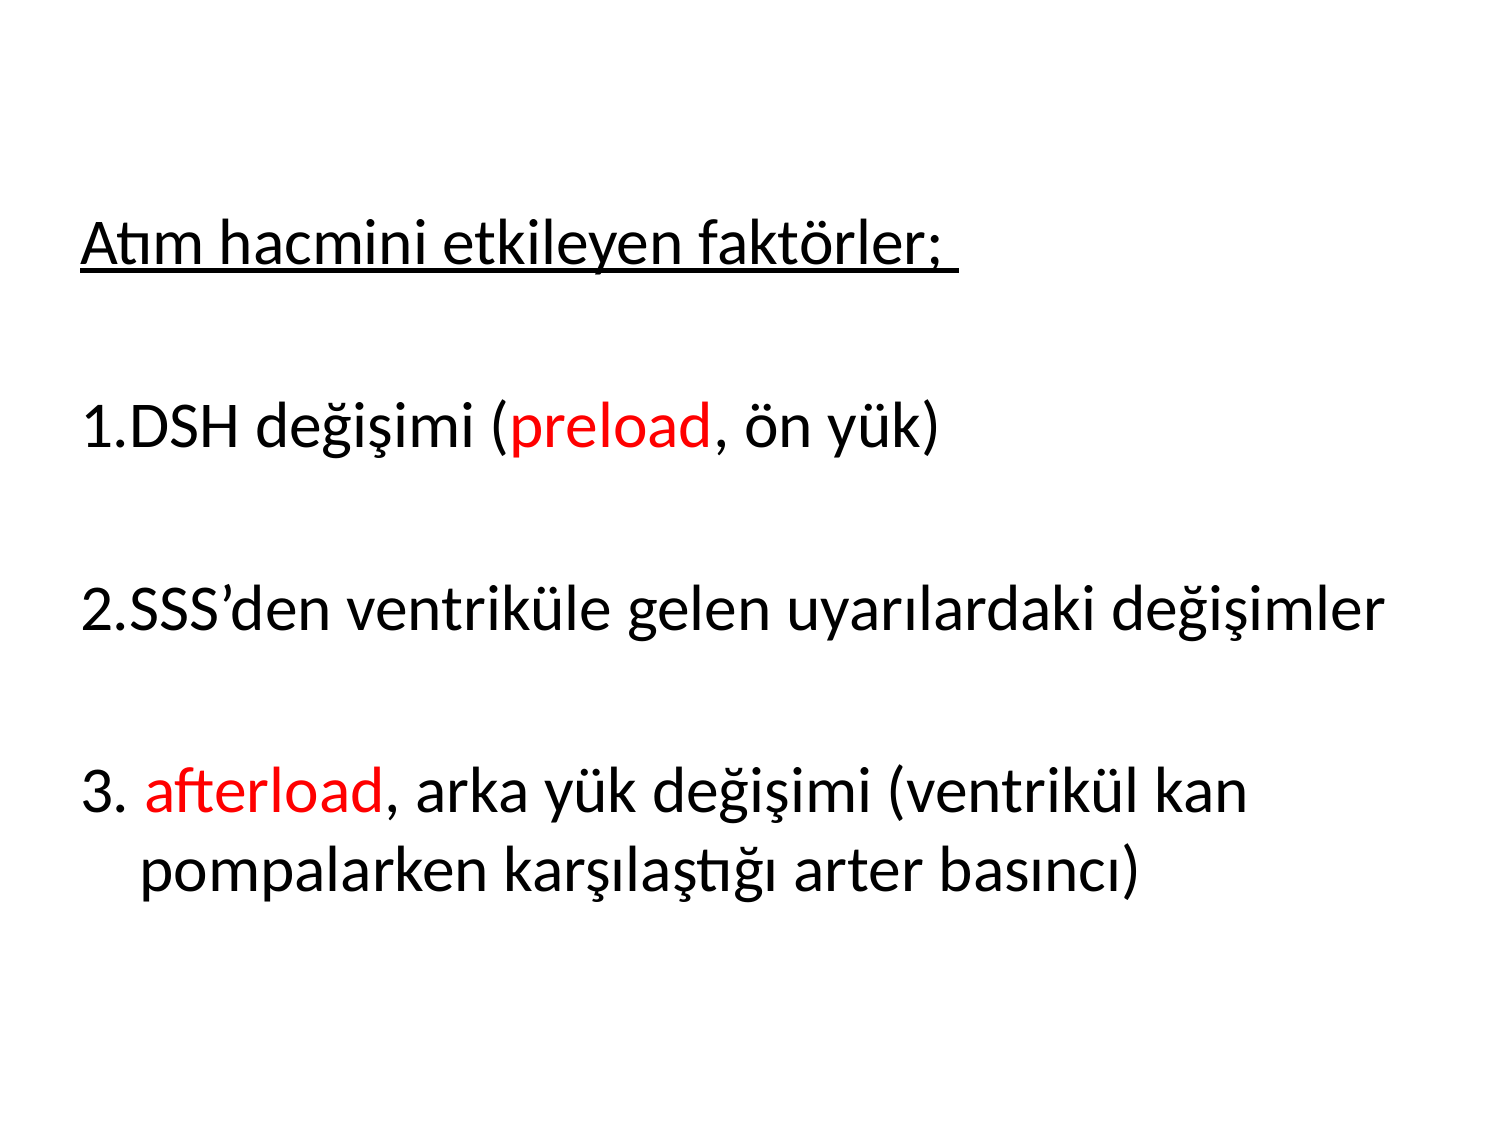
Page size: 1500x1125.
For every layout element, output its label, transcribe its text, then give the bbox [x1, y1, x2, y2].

list Atım hacmini etkileyen faktörler; 1.DSH değişimi (preload, ön yük) 2.SSS’den ventriküle gelen uyarılardaki değişimler 3. afterload, arka yük değişimi (ventrikül kan pompalarken karşılaştığı arter basıncı) [64, 191, 1415, 934]
